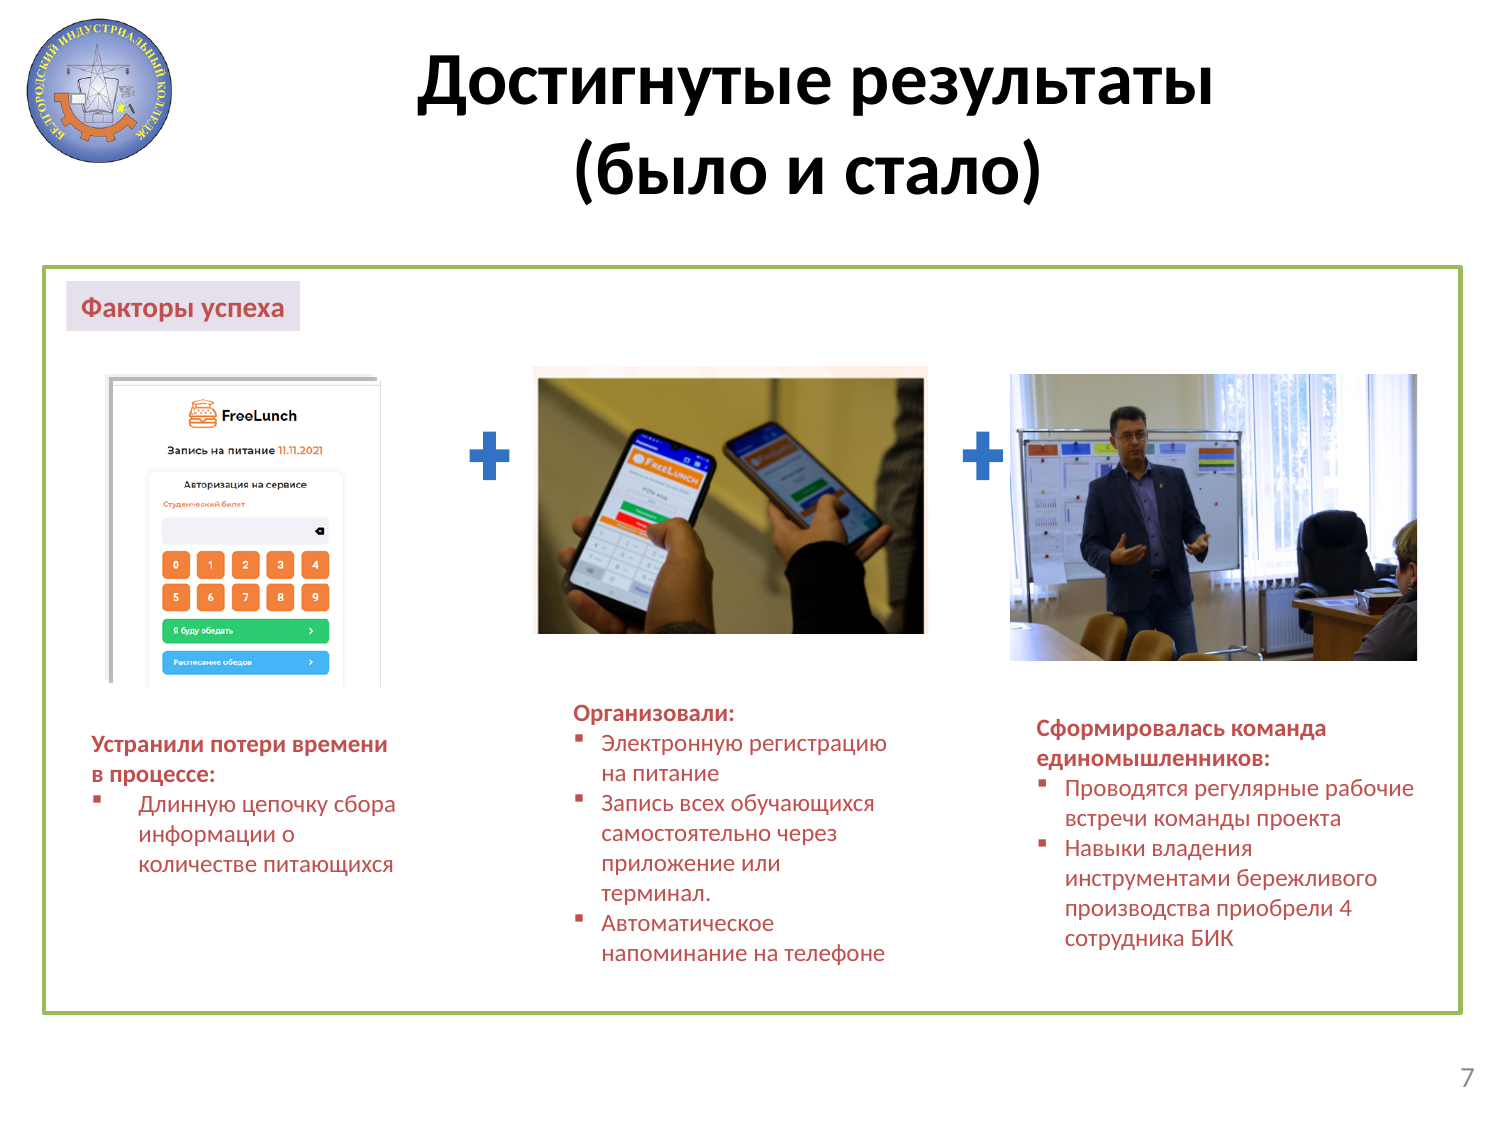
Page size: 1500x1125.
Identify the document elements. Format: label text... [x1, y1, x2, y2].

text_box Организовали: Электронную регистрацию на питание Запись всех обучающихся самостоятельно через приложение или терминал. Автоматическое напоминание на телефоне [558, 689, 904, 974]
text_box Устранили потери времени в процессе: Длинную цепочку сбора информации о количестве питающихся [76, 720, 421, 885]
picture [1009, 374, 1418, 661]
picture [532, 365, 929, 634]
picture [105, 373, 381, 689]
text_box [42, 265, 1463, 1015]
picture [26, 18, 172, 163]
slide_number 7 [1139, 1045, 1490, 1106]
text_box [468, 429, 512, 482]
text_box [961, 429, 1004, 482]
text_box Сформировалась команда единомышленников: Проводятся регулярные рабочие встречи команды проекта Навыки владения инструментами бережливого производства приобрели 4 сотрудника БИК [1021, 704, 1437, 959]
title Достигнутые результаты (было и стало) [318, 83, 1315, 156]
text_box Факторы успеха [66, 281, 301, 331]
